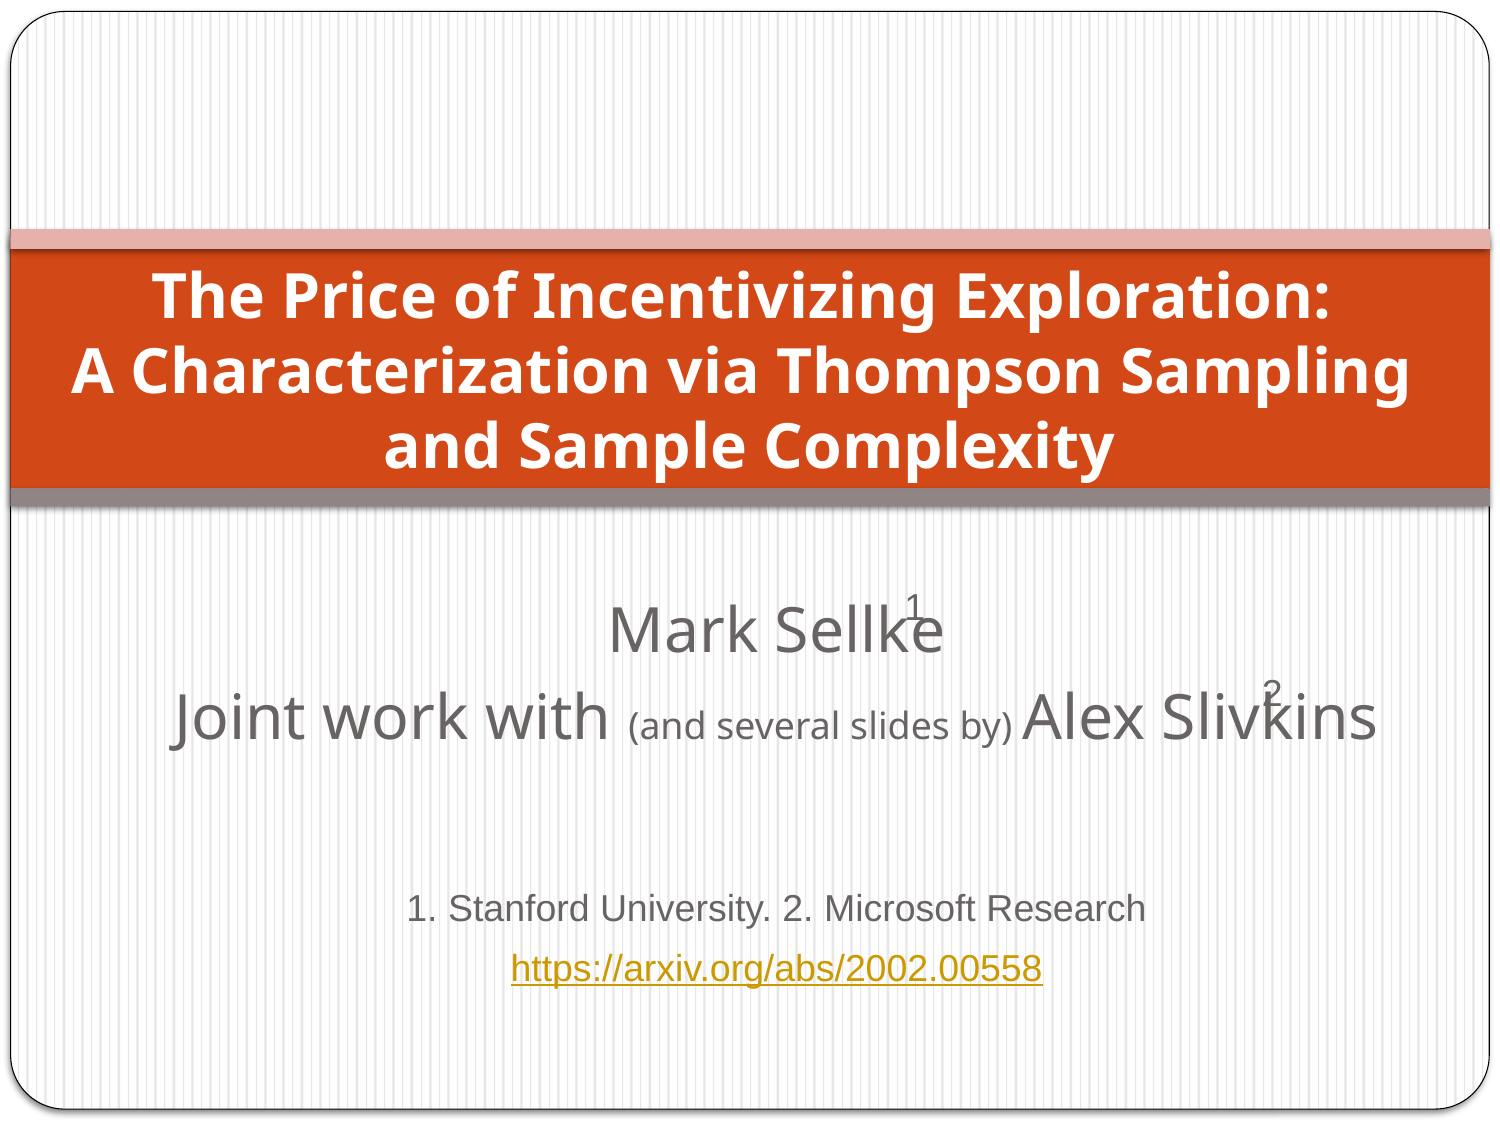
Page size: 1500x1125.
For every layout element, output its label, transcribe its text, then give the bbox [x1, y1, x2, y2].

title The Price of Incentivizing Exploration: A Characterization via Thompson Sampling and Sample Complexity [21, 212, 1479, 533]
text_box https://arxiv.org/abs/2002.00558 [495, 936, 1058, 997]
subtitle Mark Sellke Joint work with (and several slides by) Alex Slivkins [75, 533, 1479, 1064]
text_box 1. Stanford University. 2. Microsoft Research [391, 876, 1162, 936]
text_box 1 [889, 575, 941, 635]
text_box 2 [1247, 662, 1298, 722]
